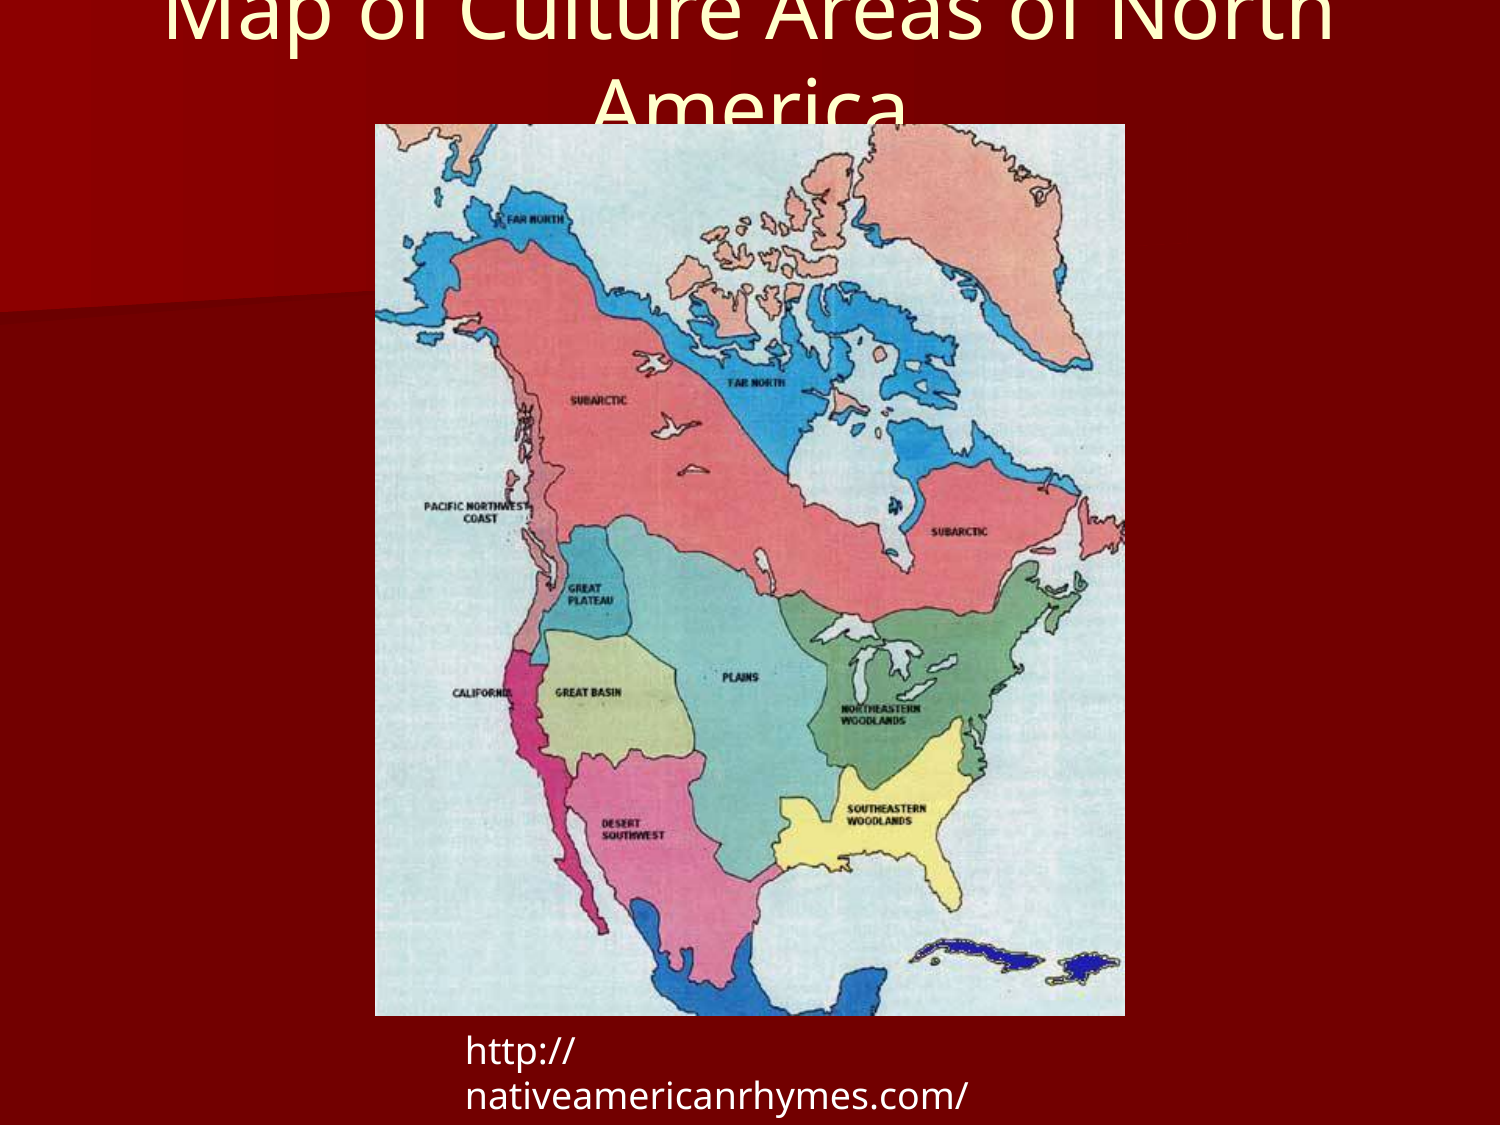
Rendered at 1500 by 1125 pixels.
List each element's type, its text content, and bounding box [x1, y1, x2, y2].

title Map of Culture Areas of North America [0, 0, 1500, 151]
text_box http://nativeamericanrhymes.com/maps/na_regions.jpg [449, 1024, 1063, 1125]
picture [374, 124, 1126, 1016]
